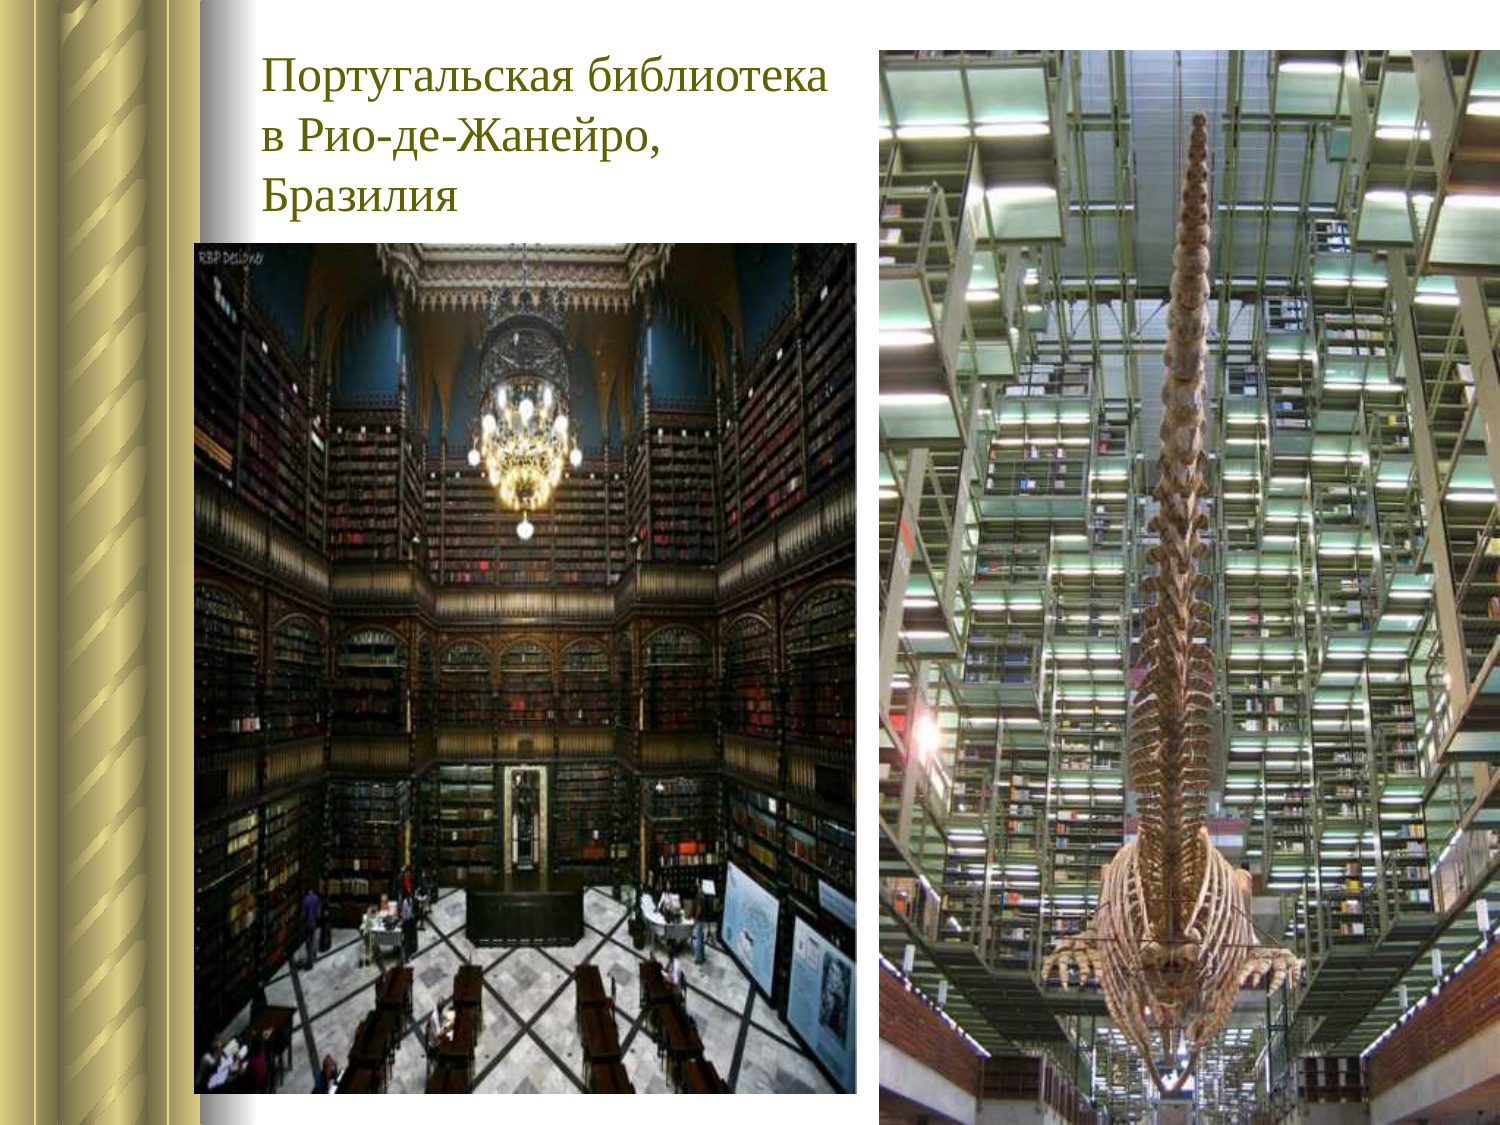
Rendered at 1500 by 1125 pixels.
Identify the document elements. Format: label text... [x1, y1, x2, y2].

title Португальская библиотека в Рио-де-Жанейро, Бразилия [245, 37, 857, 226]
picture [194, 243, 857, 1095]
picture [879, 49, 1500, 1125]
